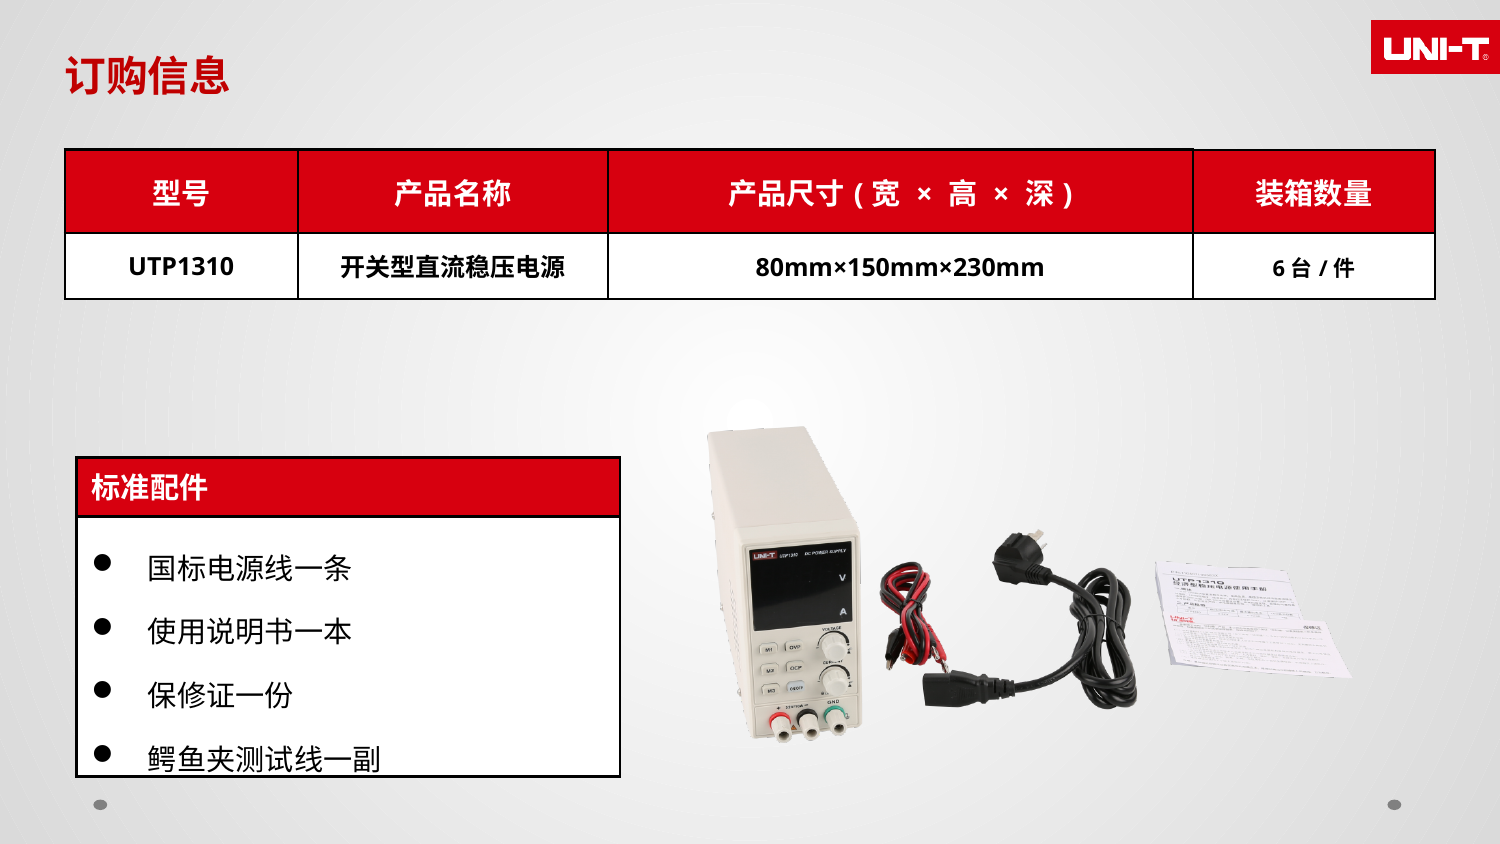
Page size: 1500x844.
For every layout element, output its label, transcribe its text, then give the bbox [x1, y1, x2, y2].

table_header 标准配件 [78, 459, 619, 515]
table_cell 开关型直流稳压电源 [299, 234, 607, 298]
picture [1371, 20, 1500, 74]
table_header 产品名称 [299, 151, 607, 232]
picture [677, 413, 1365, 768]
table_cell 6台/件 [1194, 234, 1434, 298]
table_header 型号 [66, 151, 297, 232]
table_cell 国标电源线一条 使用说明书一本 保修证一份 鳄鱼夹测试线一副 [78, 518, 619, 775]
table_header 装箱数量 [1194, 151, 1434, 232]
table_cell 80mm×150mm×230mm [609, 234, 1192, 298]
text_box 订购信息 [53, 43, 1015, 106]
table_header 产品尺寸(宽 × 高 × 深) [609, 151, 1192, 232]
table_cell UTP1310 [66, 234, 297, 298]
